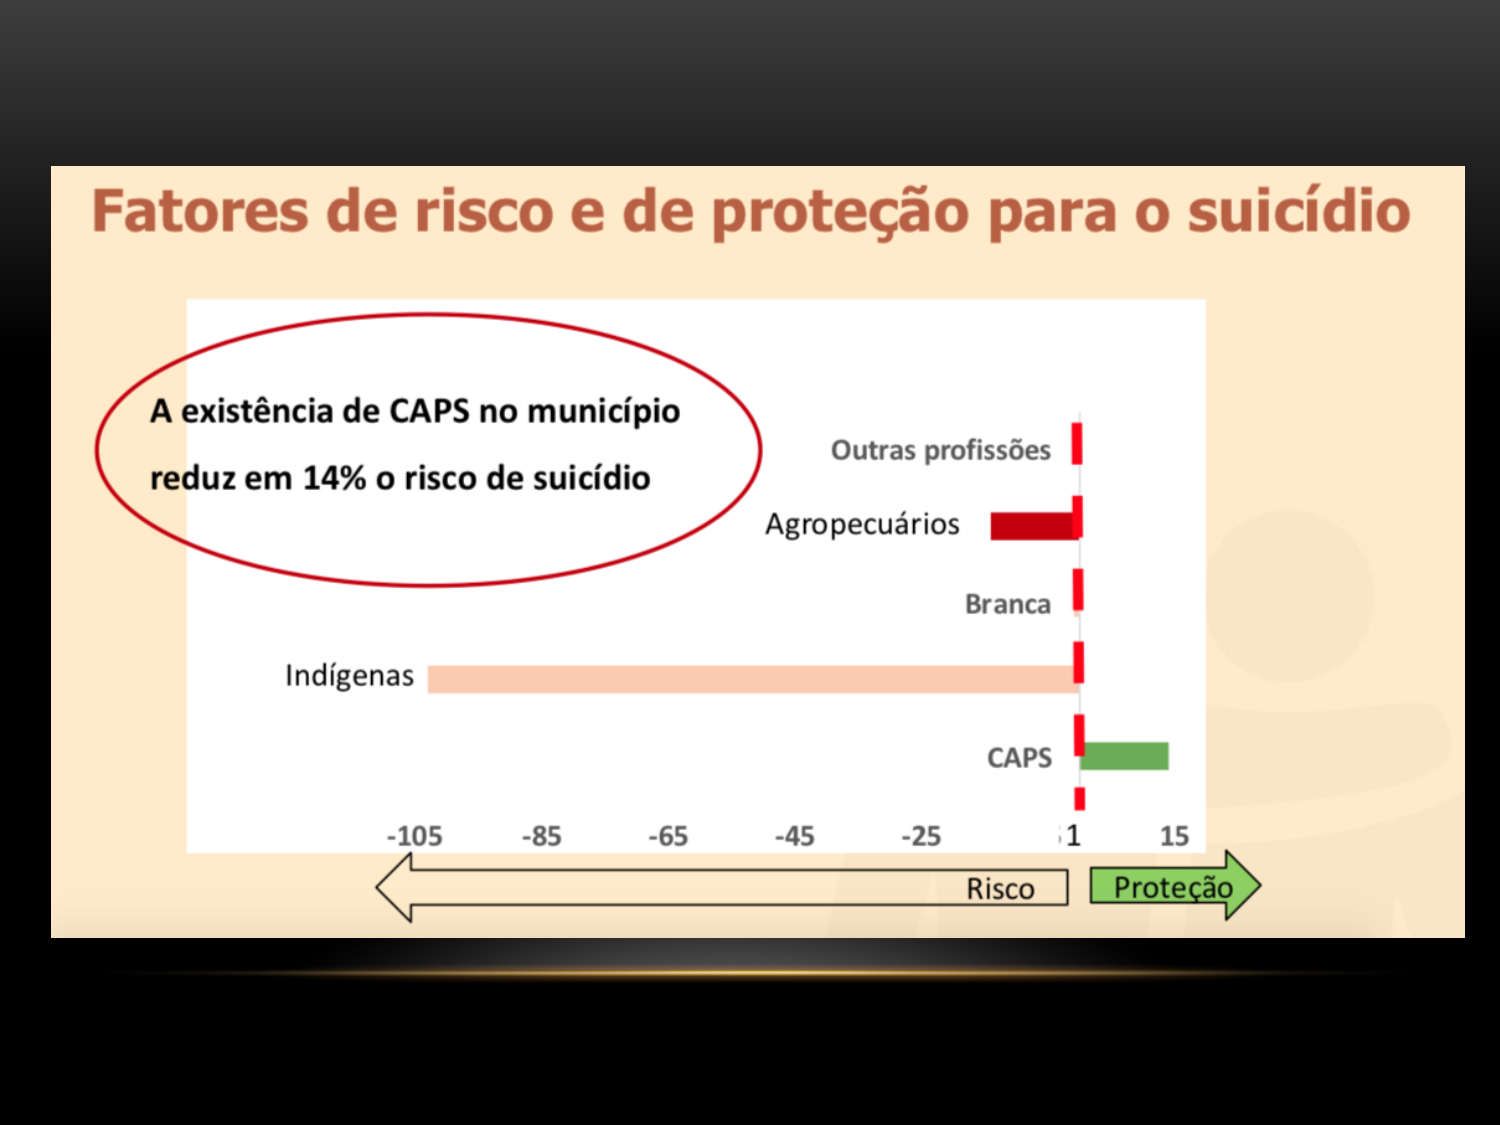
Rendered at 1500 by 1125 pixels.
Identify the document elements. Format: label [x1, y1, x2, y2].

list [15, 166, 1500, 938]
picture [0, 0, 1500, 1125]
